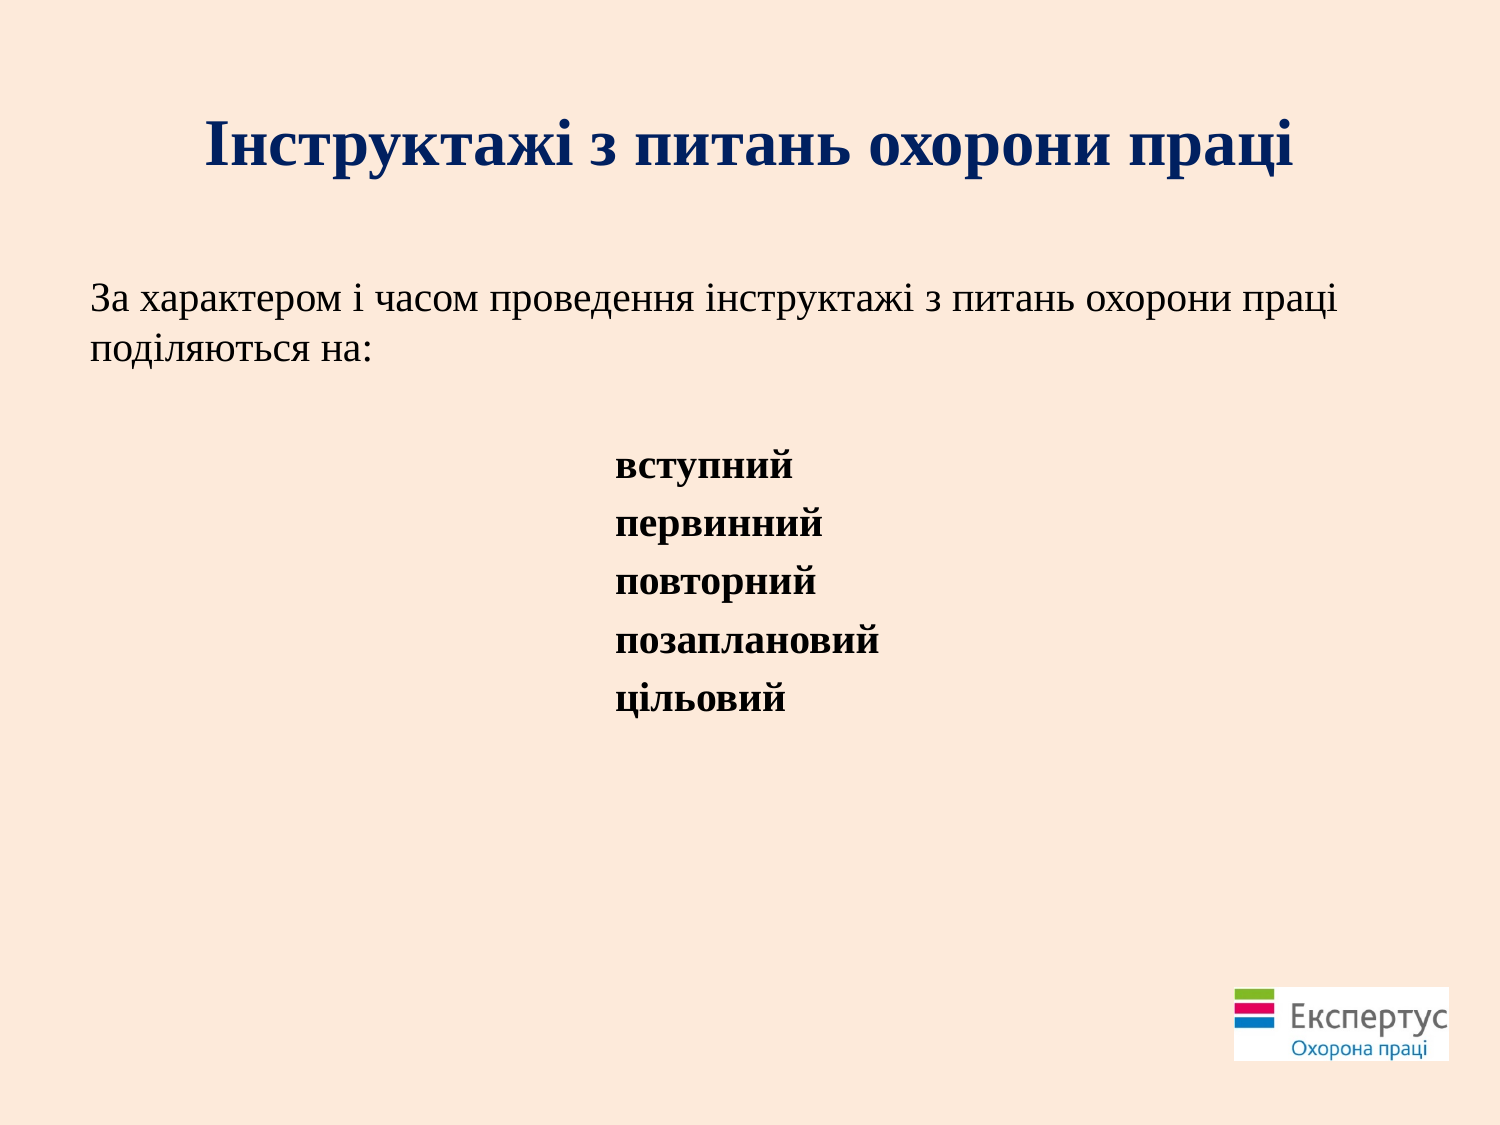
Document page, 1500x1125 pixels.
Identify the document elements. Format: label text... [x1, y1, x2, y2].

picture [1233, 987, 1449, 1062]
title Інструктажі з питань охорони праці [75, 45, 1425, 233]
list За характером і часом проведення інструктажі з питань охорони праці поділяються на: вступний первинний повторний позаплановий цільовий [75, 262, 1425, 1005]
